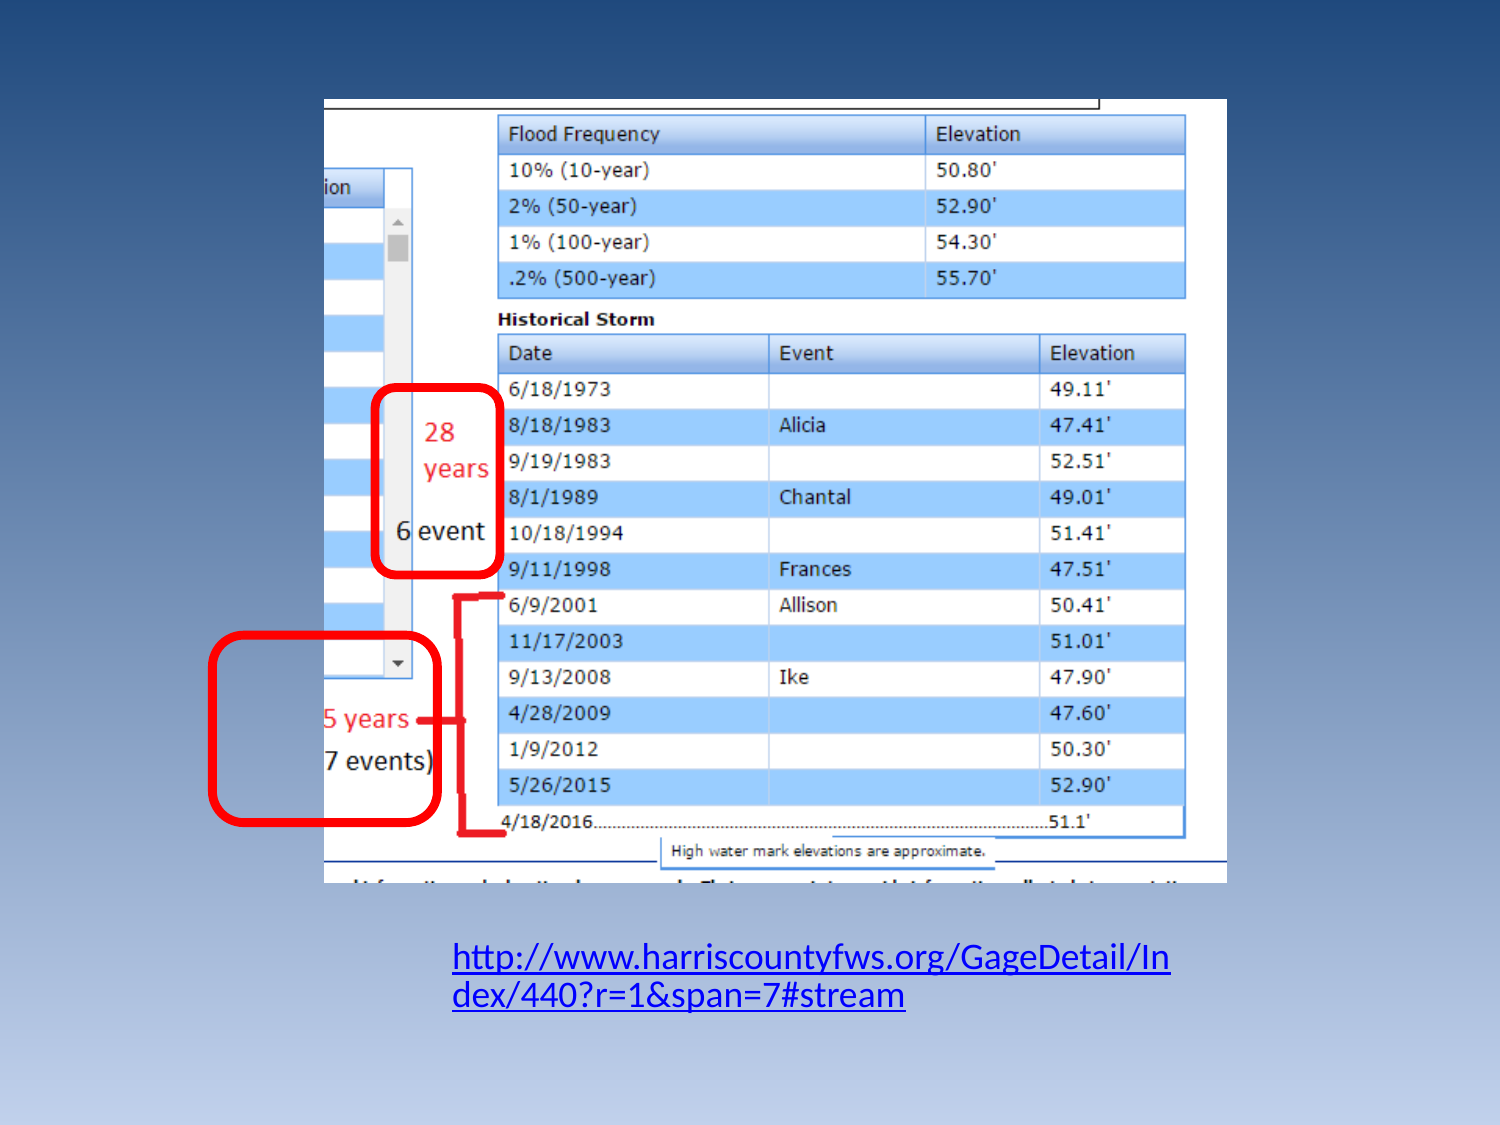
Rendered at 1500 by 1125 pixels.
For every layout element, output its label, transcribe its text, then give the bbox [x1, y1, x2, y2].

text_box [210, 633, 319, 825]
text_box http://www.harriscountyfws.org/GageDetail/Index/440?r=1&span=7#stream [437, 924, 1188, 985]
picture [324, 99, 1227, 883]
